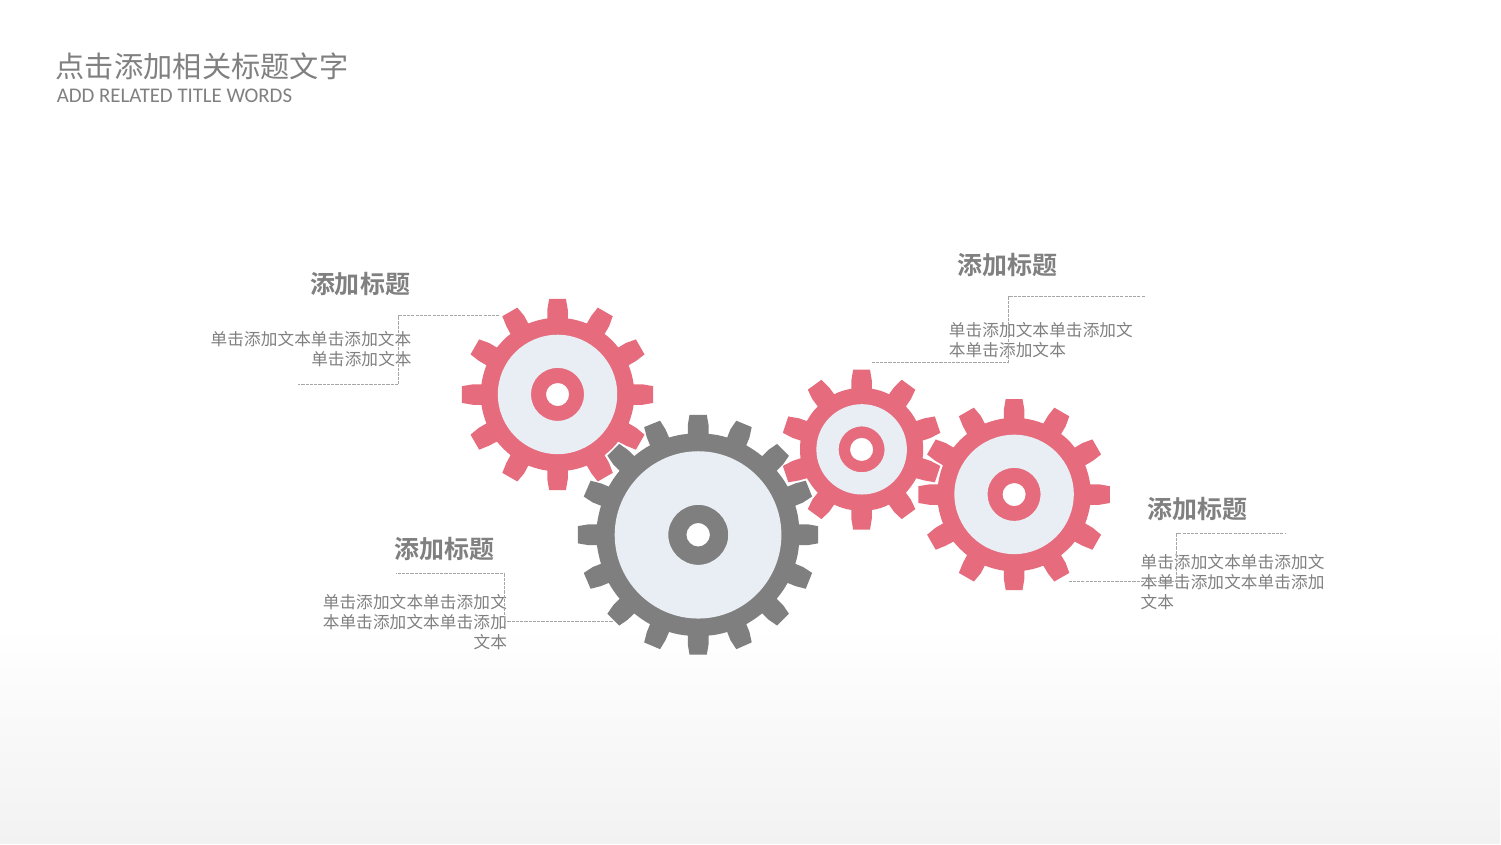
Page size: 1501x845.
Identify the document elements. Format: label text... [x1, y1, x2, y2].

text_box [918, 399, 1110, 591]
text_box 添加标题 [1138, 489, 1291, 528]
text_box 添加标题 [386, 528, 538, 568]
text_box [782, 369, 941, 530]
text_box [577, 414, 819, 655]
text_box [1068, 533, 1286, 582]
text_box 单击添加文本单击添加文本单击添加文本 [195, 304, 421, 374]
text_box 单击添加文本单击添加文本单击添加文本单击添加文本 [1132, 537, 1345, 616]
text_box 添加标题 [931, 244, 1083, 284]
text_box 单击添加文本单击添加文本单击添加文本单击添加文本 [304, 567, 516, 657]
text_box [298, 315, 500, 385]
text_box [872, 296, 1145, 363]
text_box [395, 573, 613, 622]
text_box 添加标题 [284, 264, 437, 303]
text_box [461, 298, 654, 491]
